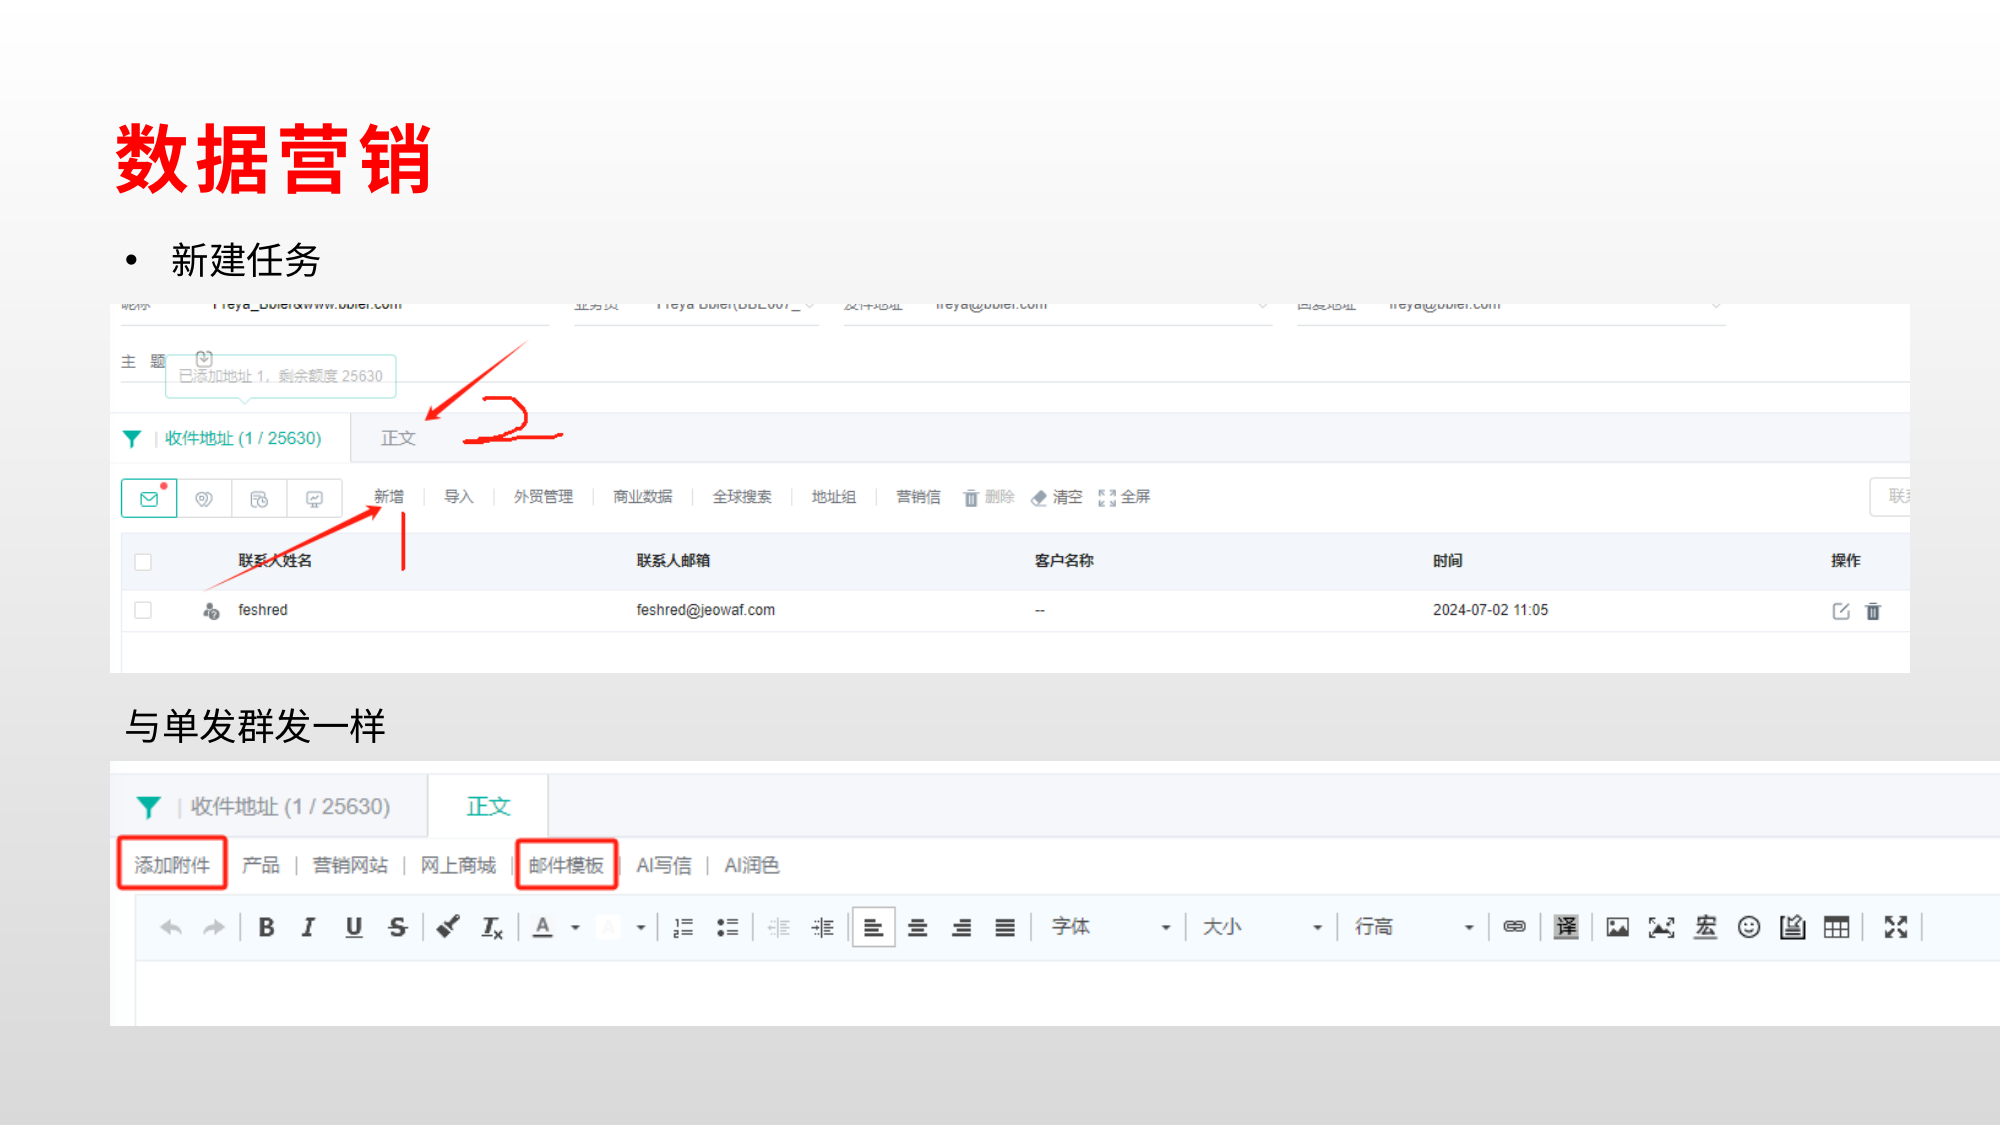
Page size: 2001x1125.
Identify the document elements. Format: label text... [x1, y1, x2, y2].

title 数据营销 [99, 99, 1900, 216]
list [109, 304, 1910, 673]
text_box 与单发群发一样 [110, 695, 777, 755]
picture [109, 761, 2000, 1026]
text_box 新建任务 [110, 229, 851, 290]
